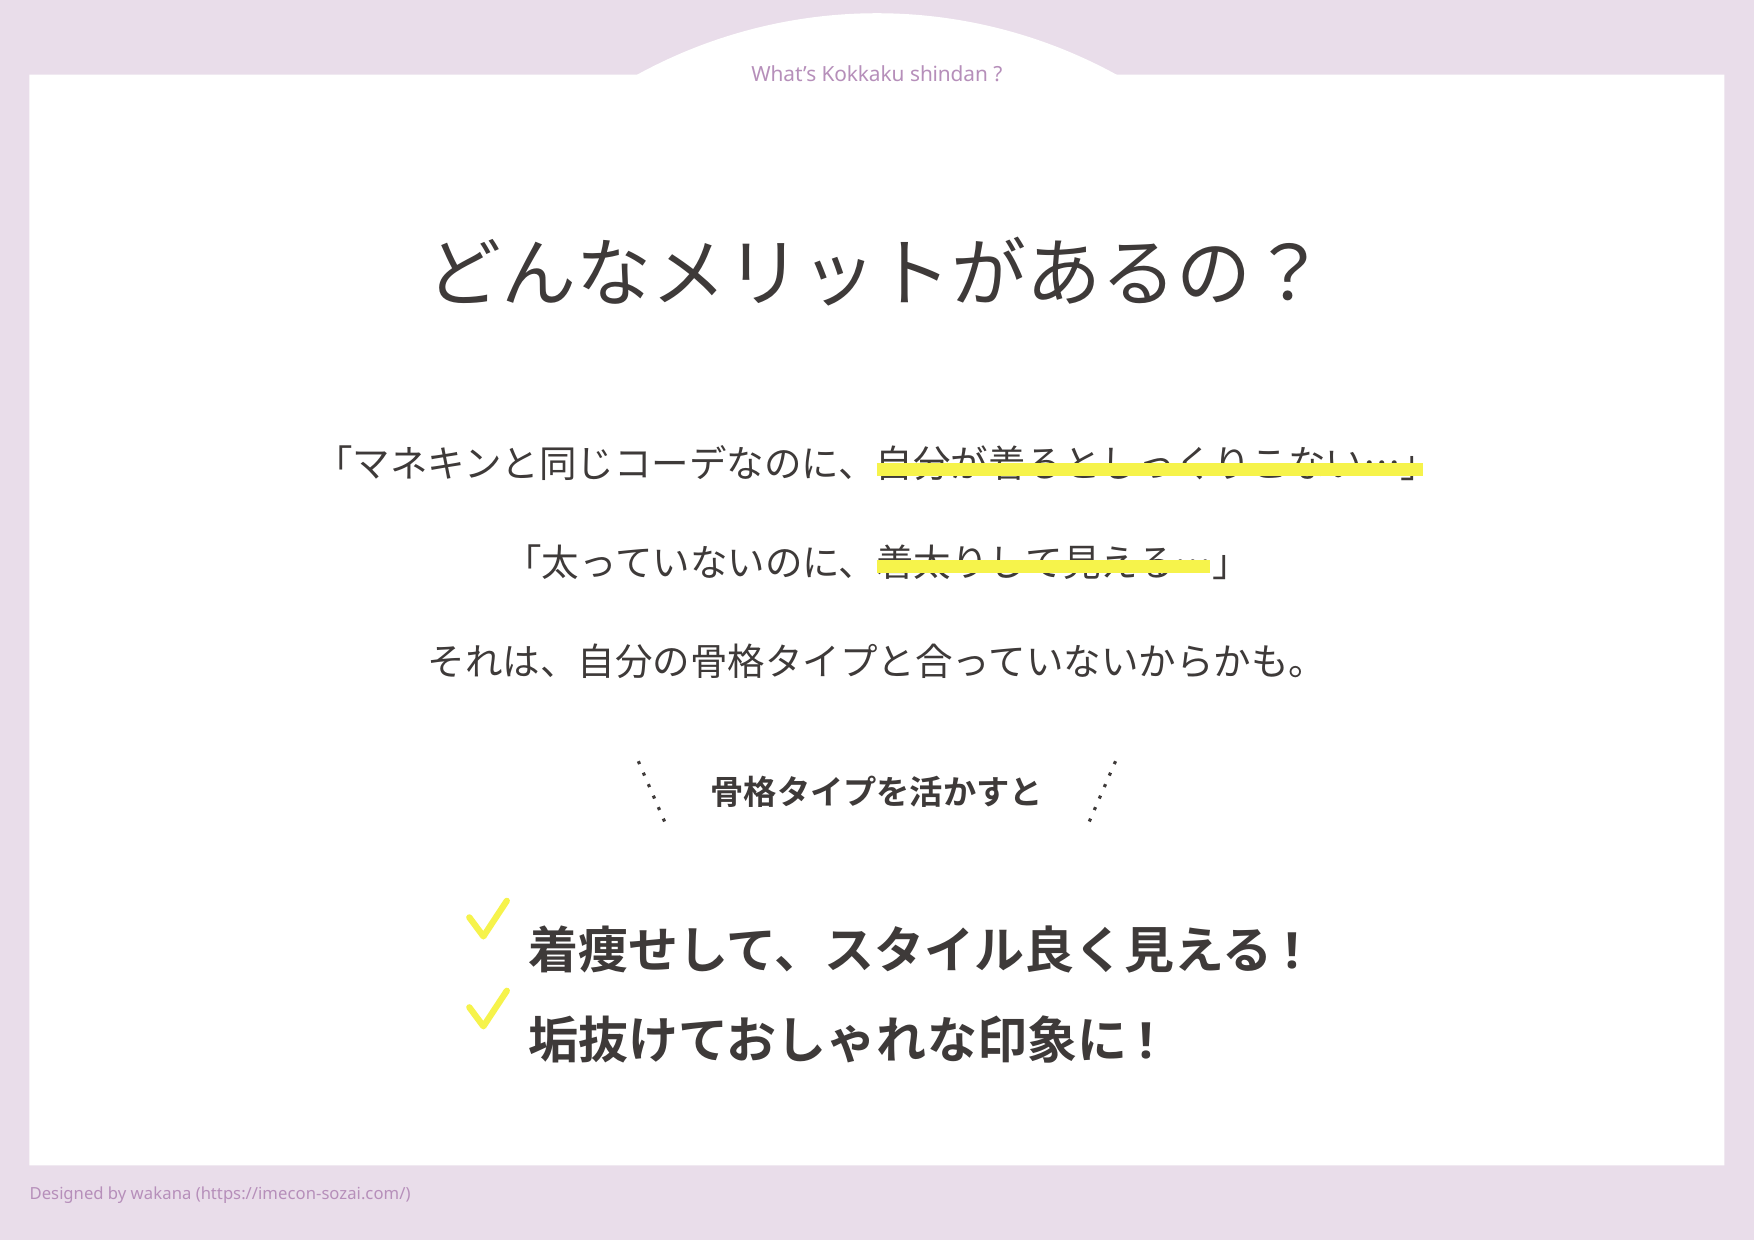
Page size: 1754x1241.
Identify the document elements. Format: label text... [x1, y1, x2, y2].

text_box 骨格タイプを活かすと [600, 756, 1154, 827]
subtitle 「マネキンと同じコーデなのに、自分が着るとしっくりこない…」 「太っていないのに、着太りして見える…」 それは、自分の骨格タイプと合っていないからかも。 [213, 398, 1541, 1156]
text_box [638, 760, 1116, 824]
text_box 着痩せして、スタイル良く見える! 垢抜けておしゃれな印象に! [513, 873, 1547, 1084]
title どんなメリットがあるの？ [168, 206, 1586, 411]
